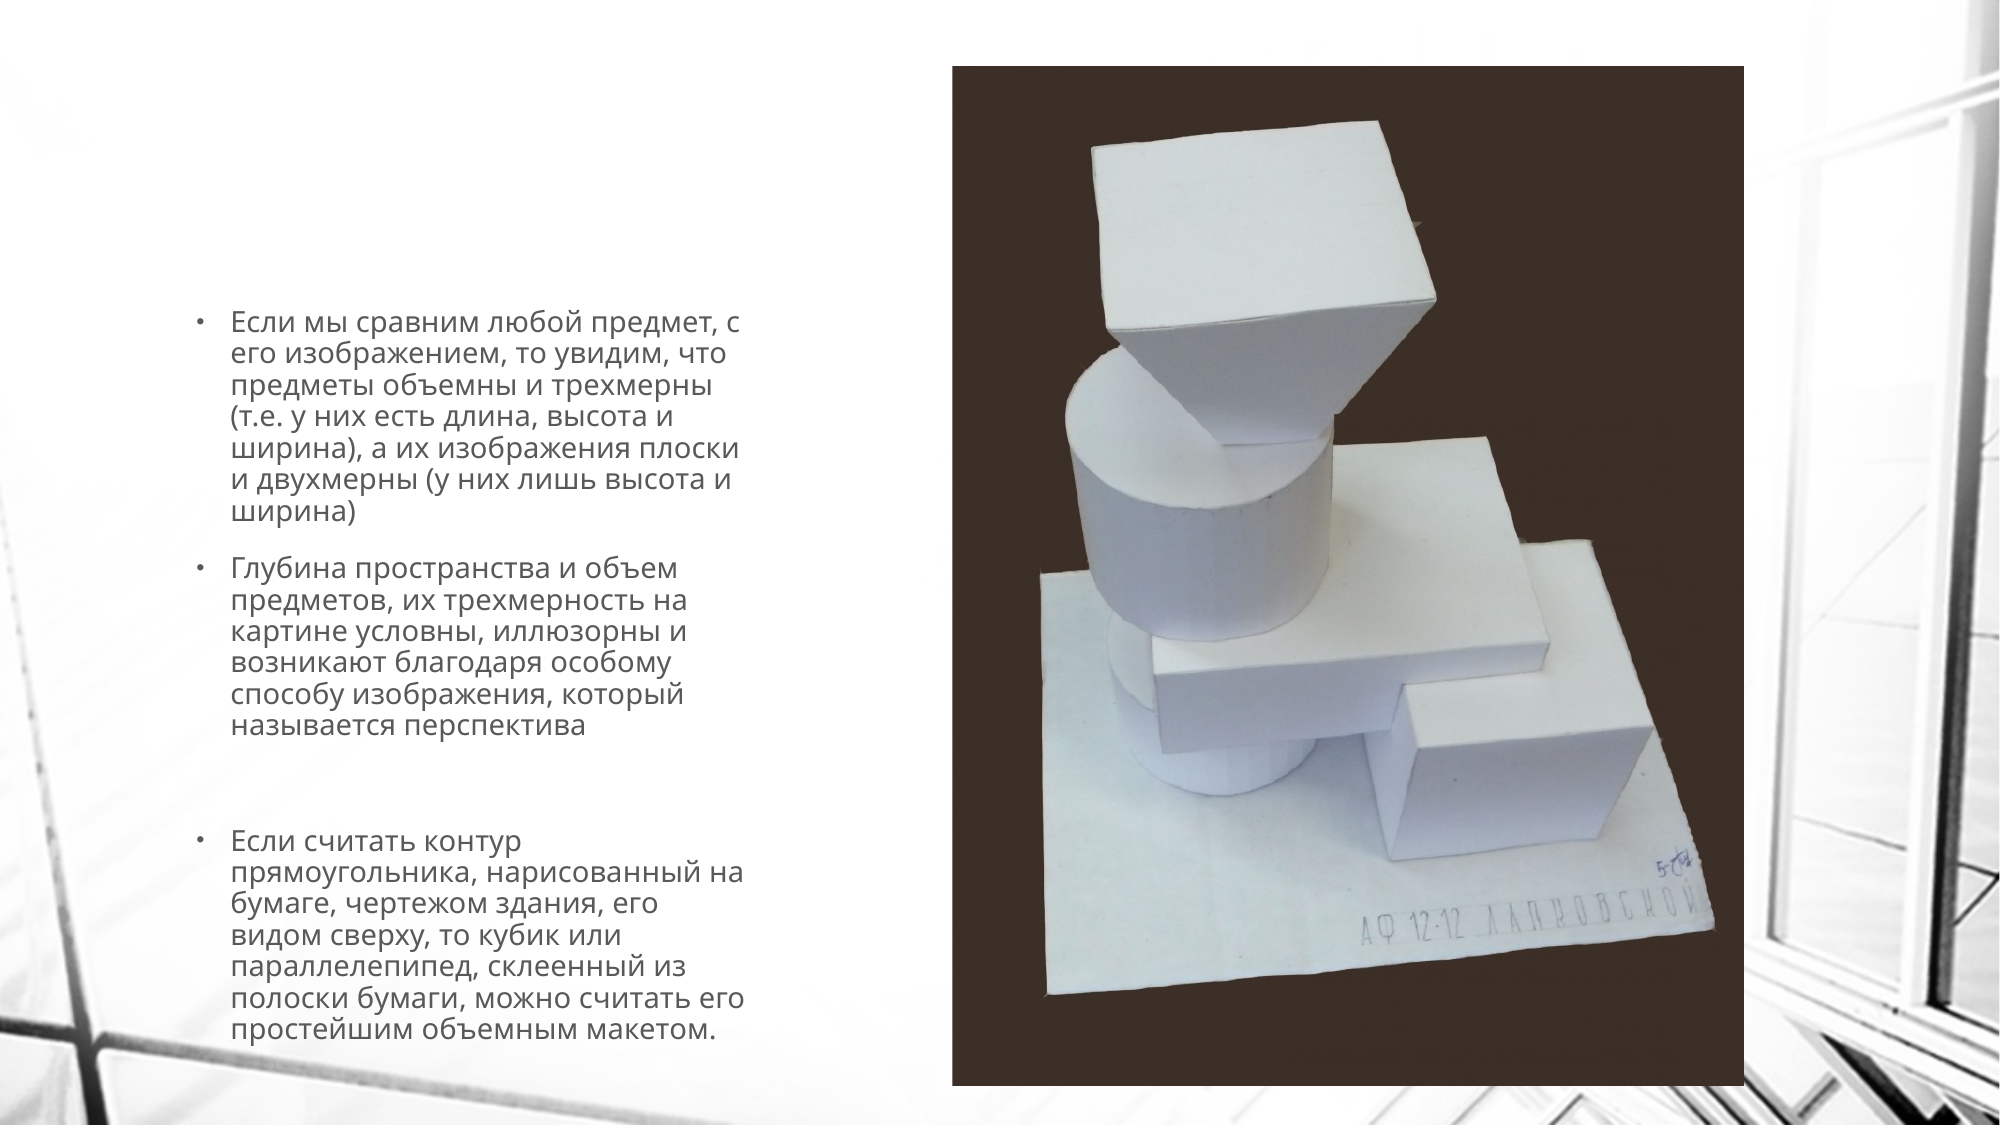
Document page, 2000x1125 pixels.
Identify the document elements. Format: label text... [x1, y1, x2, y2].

picture [0, 0, 2000, 1125]
list Если мы сравним любой предмет, с его изображением, то увидим, что предметы объемны и трехмерны (т.е. у них есть длина, высота и ширина), а их изображения плоски и двухмерны (у них лишь высота и ширина) Глубина пространства и объем предметов, их трехмерность на картине условны, иллюзорны и возникают благодаря особому способу изображения, который называется перспектива Если считать контур прямоугольника, нарисованный на бумаге, чертежом здания, его видом сверху, то кубик или параллелепипед, склеенный из полоски бумаги, можно считать его простейшим объемным макетом. [174, 299, 764, 1071]
